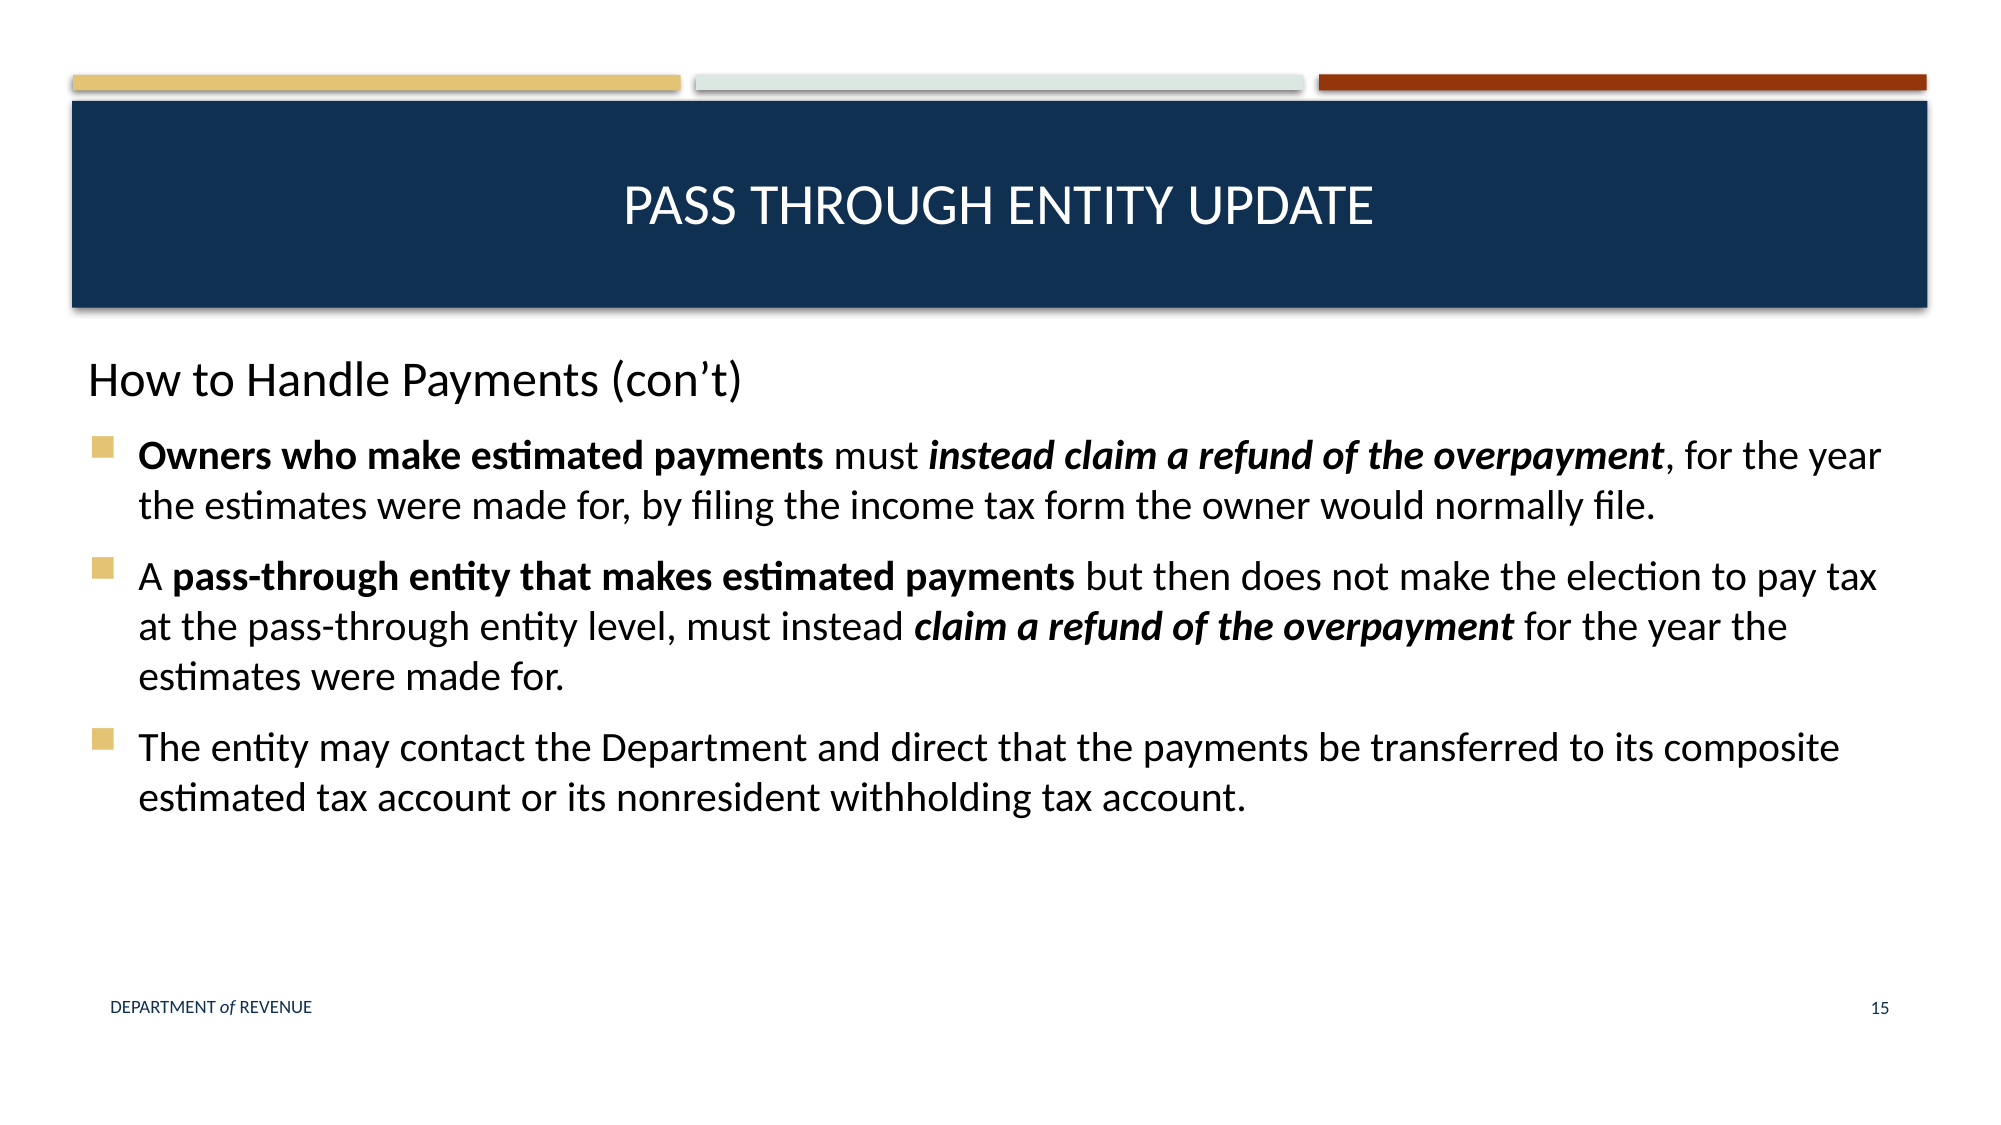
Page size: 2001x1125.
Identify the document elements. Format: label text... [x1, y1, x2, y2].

footer Department of Revenue [95, 976, 1230, 1037]
title Pass through entity update [95, 120, 1905, 282]
slide_number 15 [1732, 977, 1905, 1037]
list How to Handle Payments (con’t) Owners who make estimated payments must instead claim a refund of the overpayment, for the year the estimates were made for, by filing the income tax form the owner would normally file. A pass-through entity that makes estimated payments but then does not make the election to pay tax at the pass-through entity level, must instead claim a refund of the overpayment for the year the estimates were made for. The entity may contact the Department and direct that the payments be transferred to its composite estimated tax account or its nonresident withholding tax account. [73, 339, 1925, 977]
